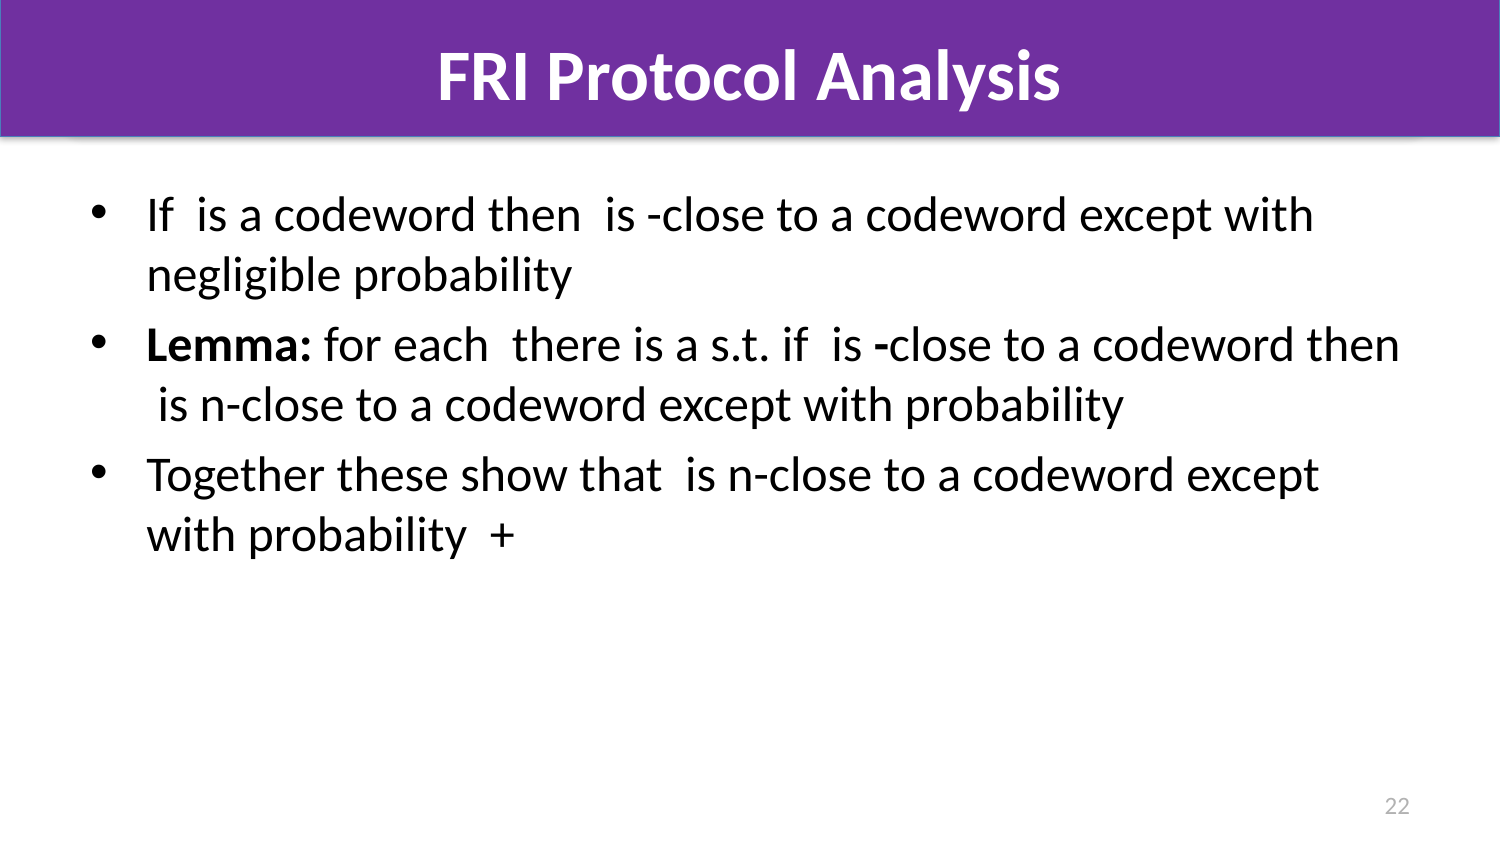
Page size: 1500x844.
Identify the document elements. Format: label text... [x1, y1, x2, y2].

title FRI Protocol Analysis [75, 20, 1425, 123]
slide_number 22 [1074, 782, 1425, 828]
